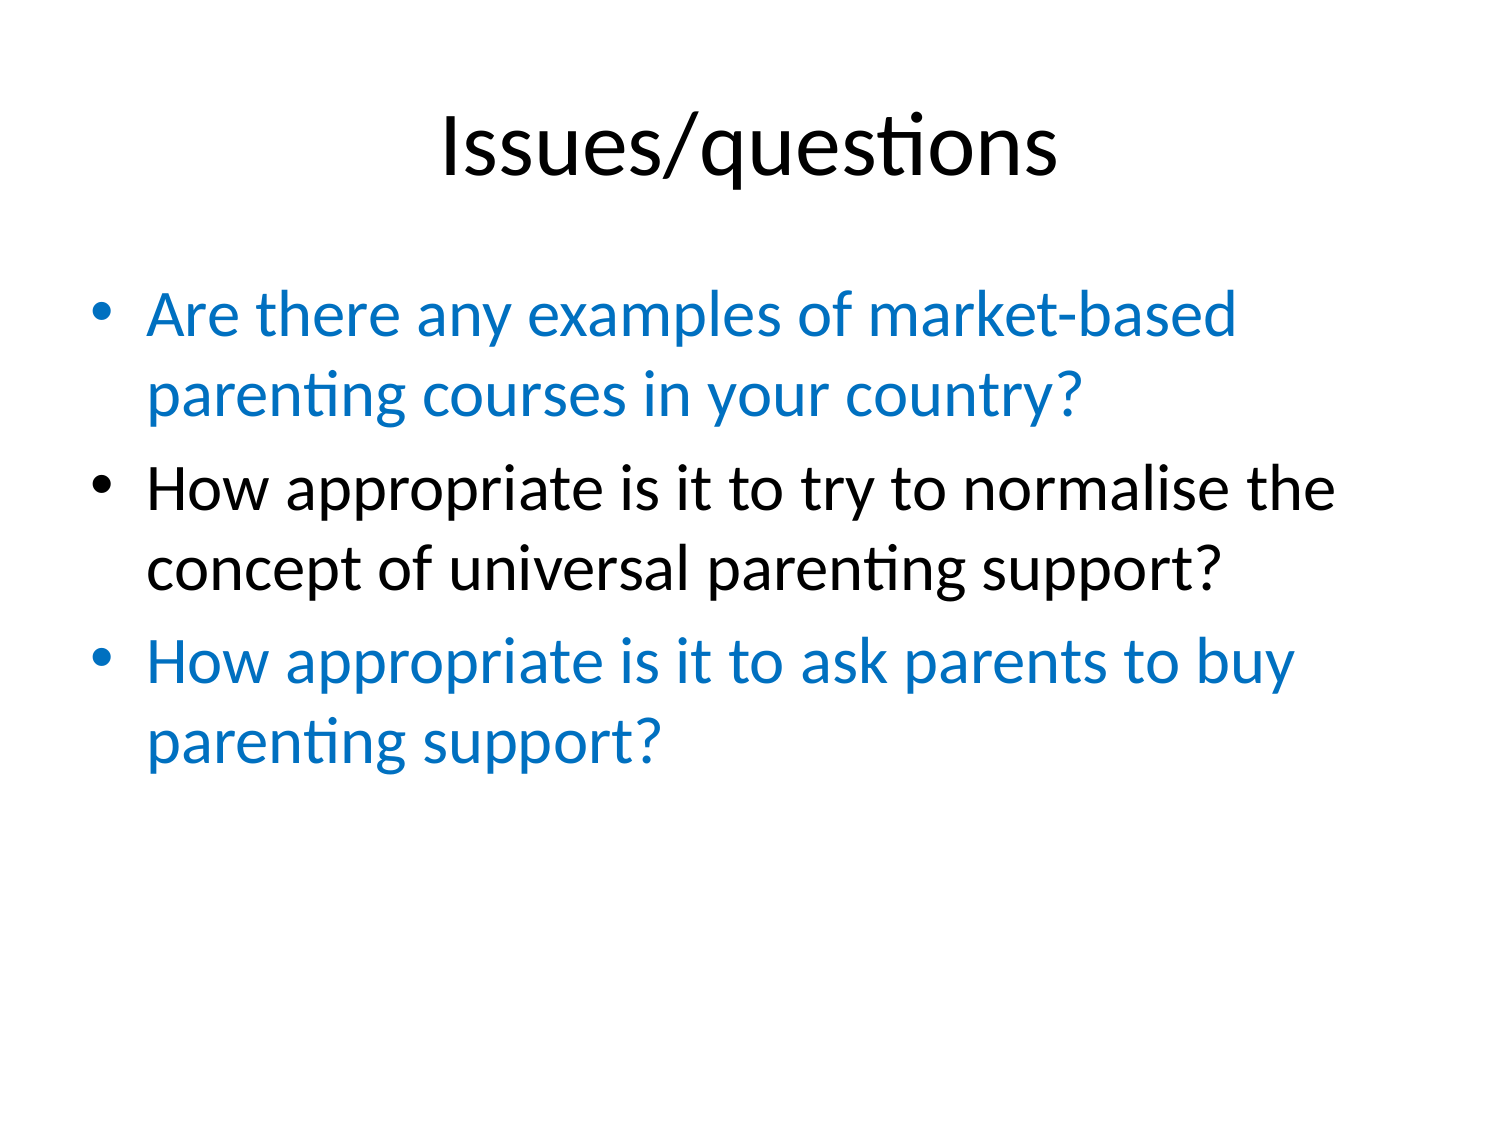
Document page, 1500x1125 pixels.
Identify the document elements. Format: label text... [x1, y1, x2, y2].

list Are there any examples of market-based parenting courses in your country? How appropriate is it to try to normalise the concept of universal parenting support? How appropriate is it to ask parents to buy parenting support? [75, 262, 1425, 1005]
title Issues/questions [75, 45, 1425, 233]
